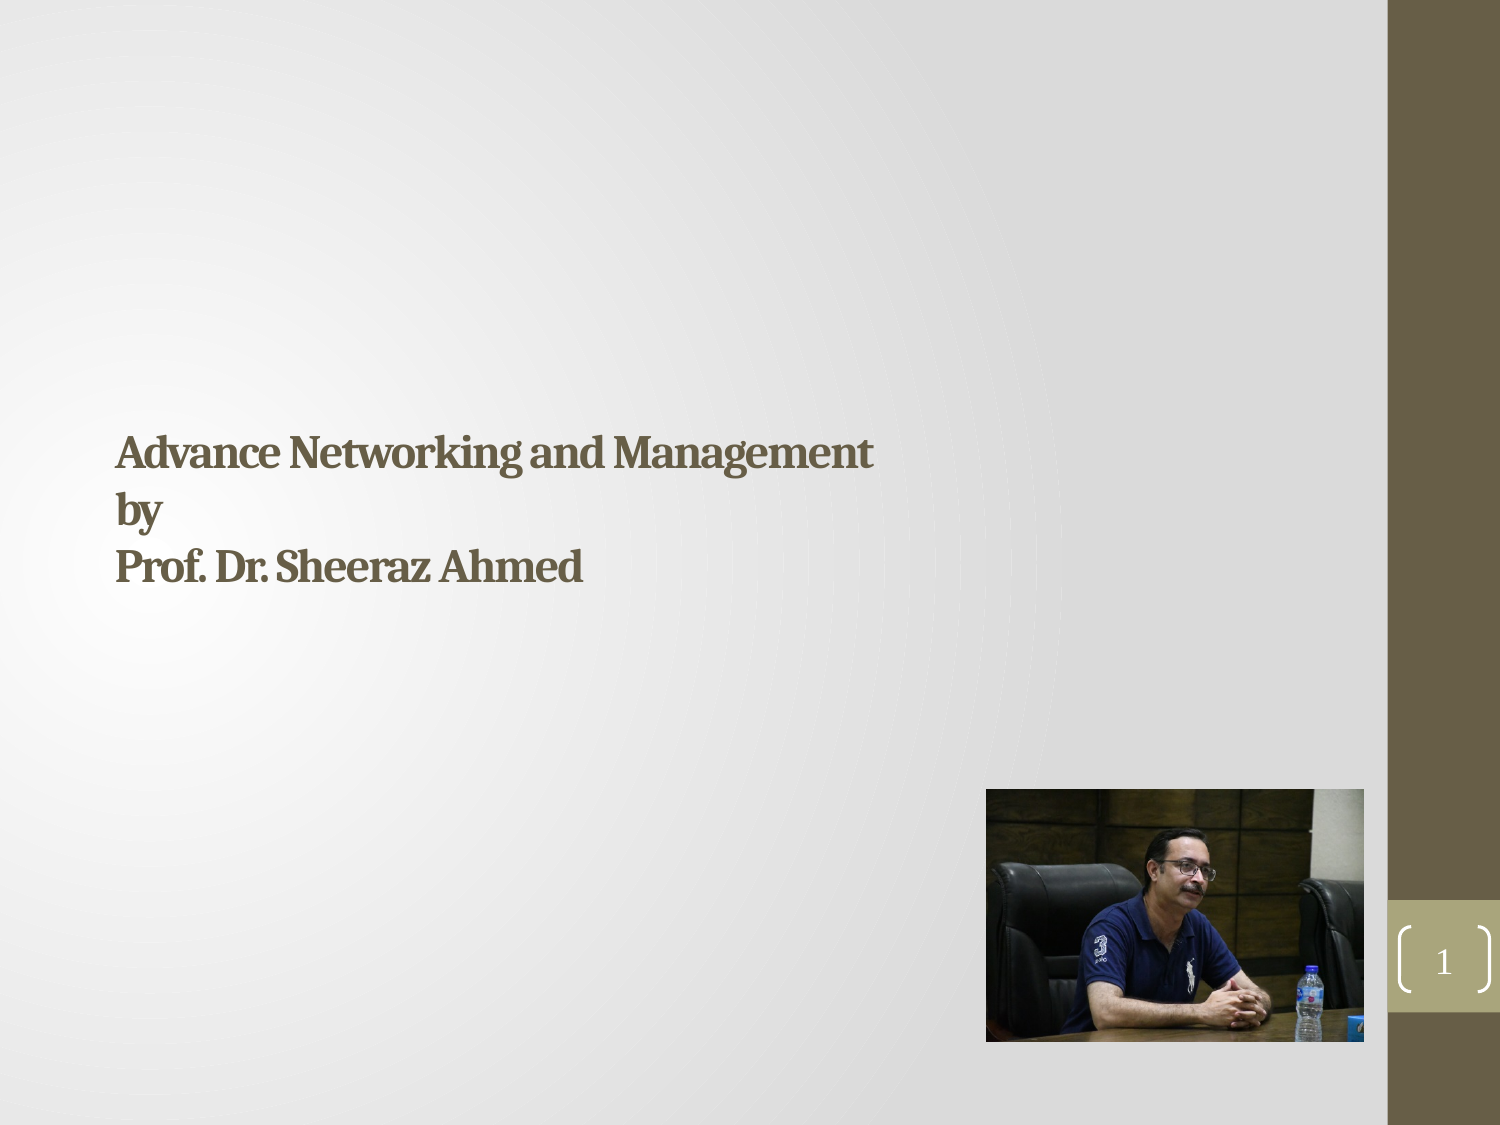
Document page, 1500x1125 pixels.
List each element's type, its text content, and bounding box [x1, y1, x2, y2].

picture [986, 789, 1365, 1042]
title Advance Networking and Management by Prof. Dr. Sheeraz Ahmed [99, 412, 1375, 600]
slide_number 1 [1397, 925, 1492, 994]
